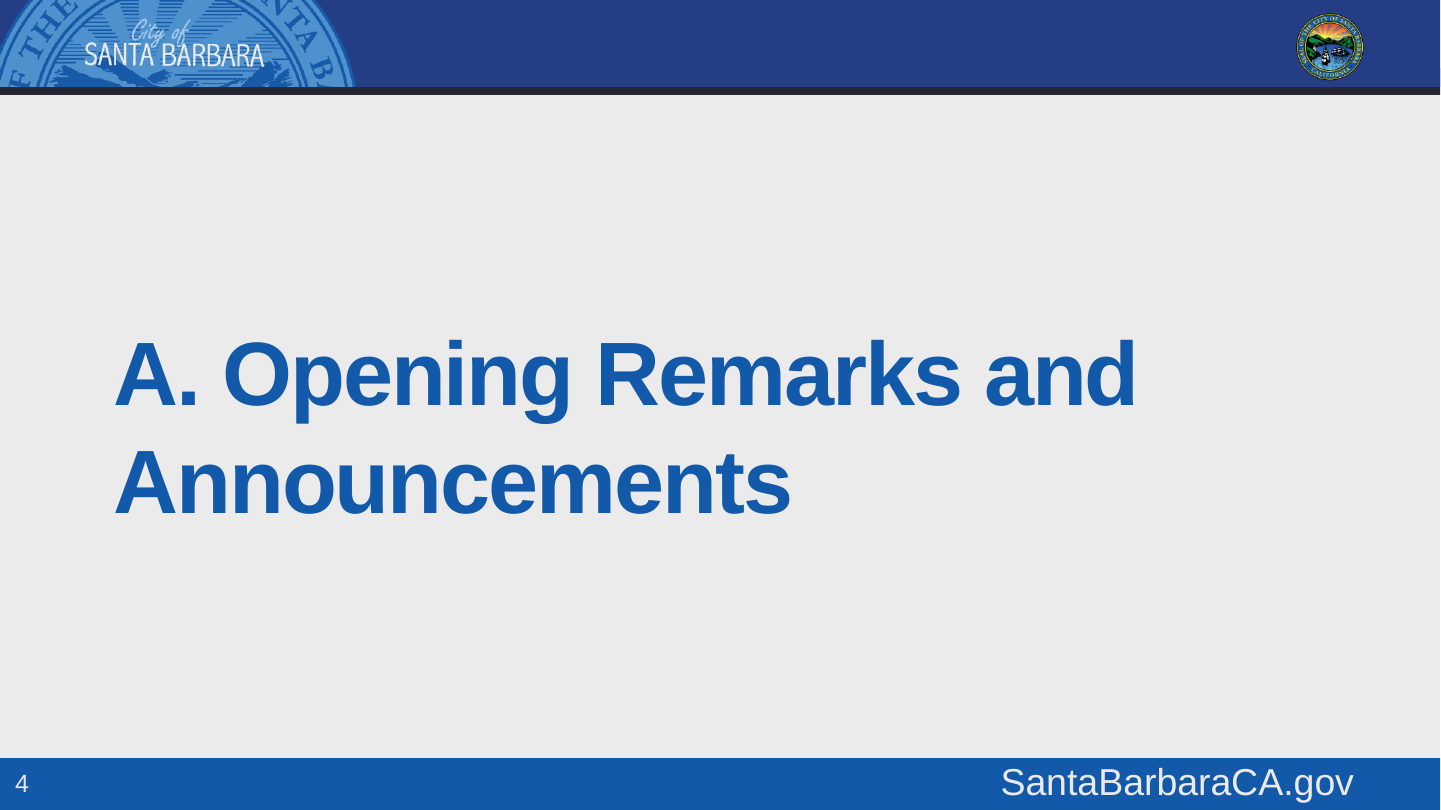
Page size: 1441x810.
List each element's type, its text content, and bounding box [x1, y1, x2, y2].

slide_number 4 [0, 761, 127, 805]
title A. Opening Remarks and Announcements [98, 201, 1341, 539]
picture [0, 0, 1441, 87]
